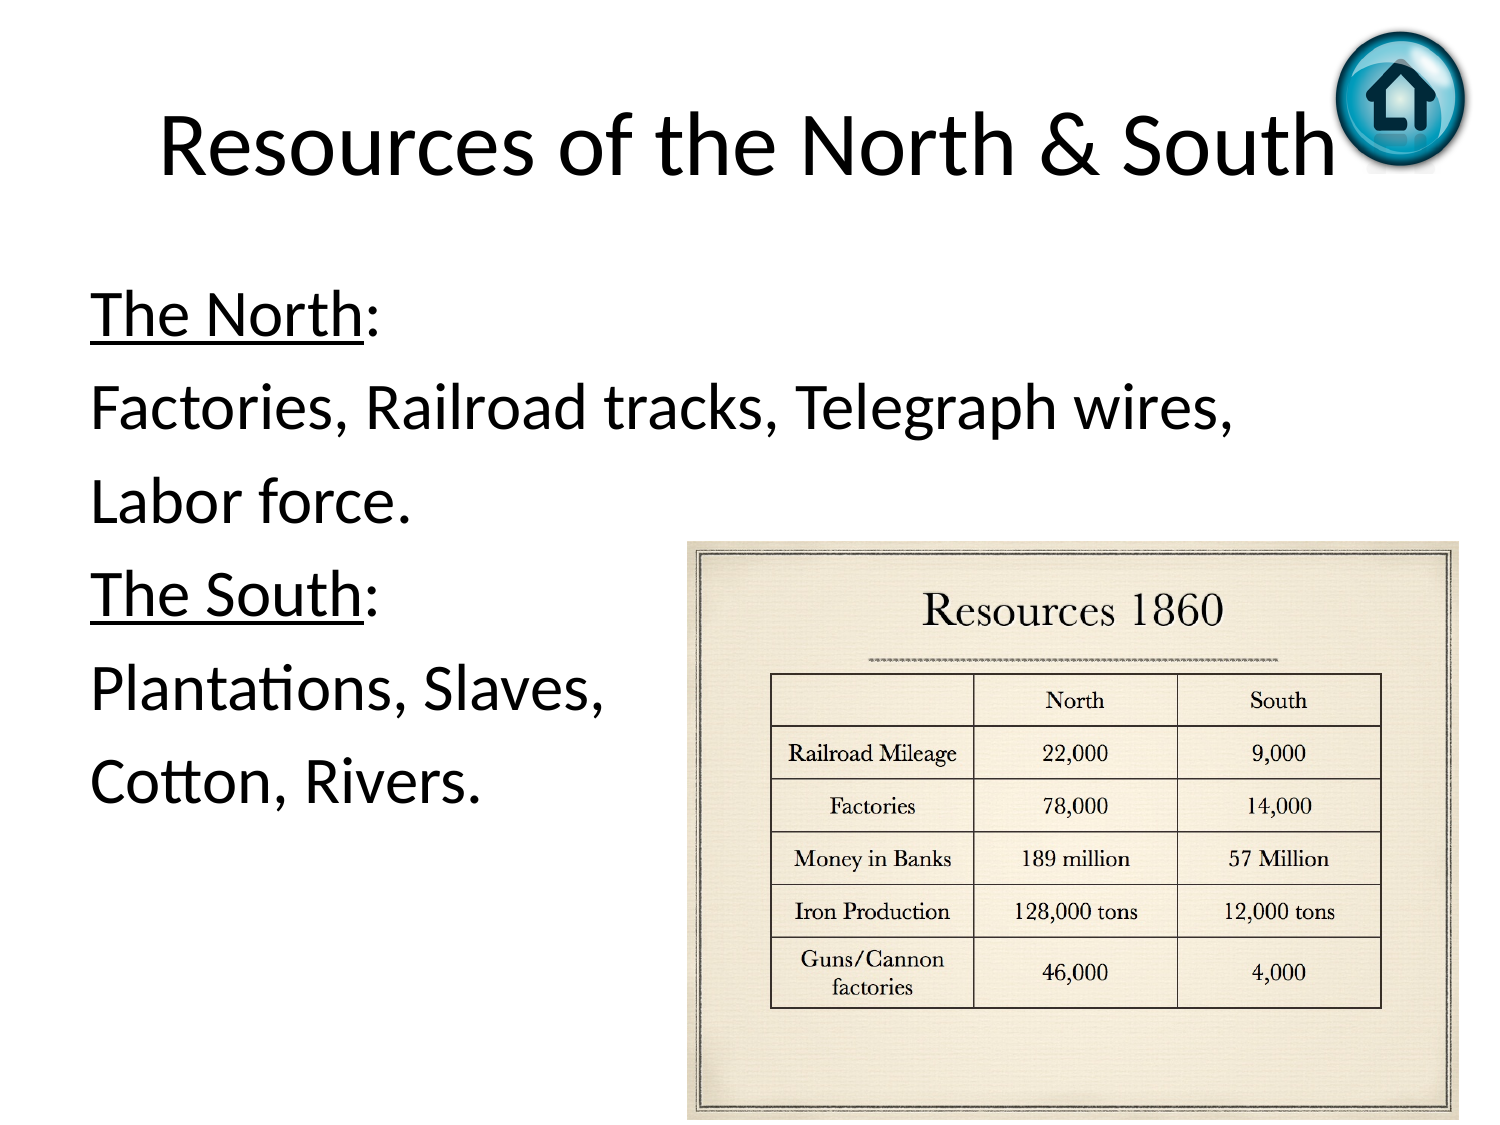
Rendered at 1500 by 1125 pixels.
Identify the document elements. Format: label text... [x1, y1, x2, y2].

title Resources of the North & South [75, 45, 1425, 233]
picture [1324, 24, 1476, 175]
picture [687, 541, 1459, 1121]
list The North: Factories, Railroad tracks, Telegraph wires, Labor force. The South: Plantations, Slaves, Cotton, Rivers. [75, 262, 1413, 1005]
